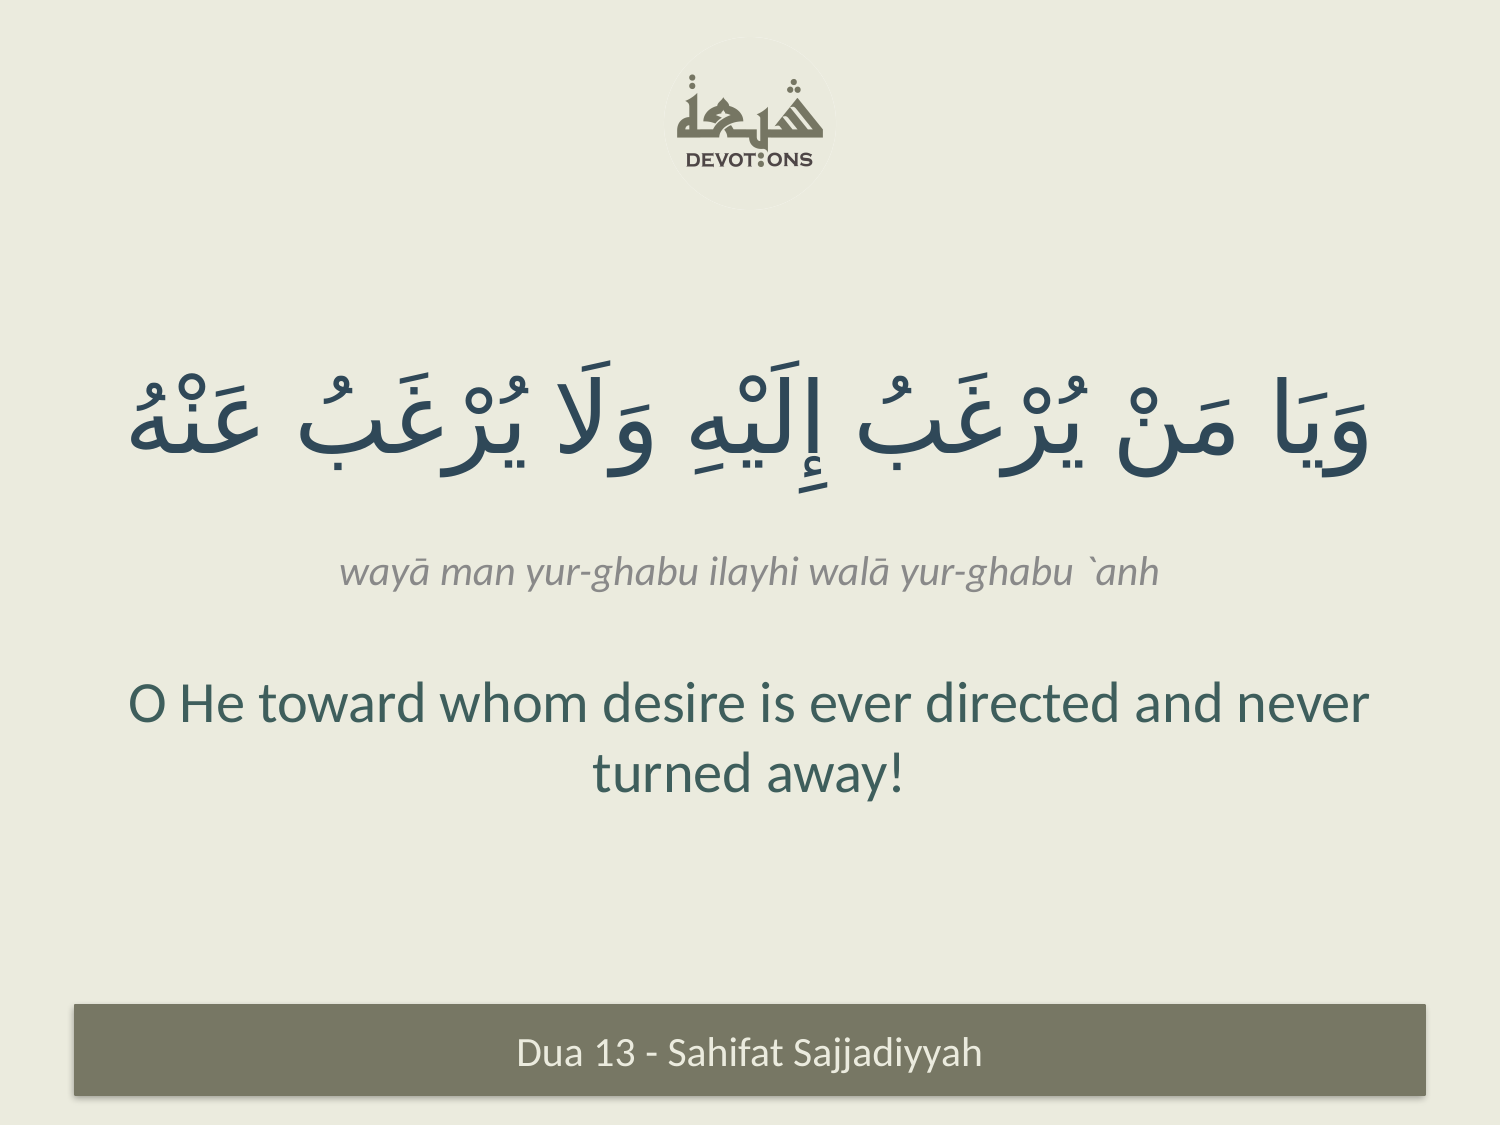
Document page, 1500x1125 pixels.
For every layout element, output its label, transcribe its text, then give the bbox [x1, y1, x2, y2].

text_box وَيَا مَنْ يُرْغَبُ إِلَيْهِ وَلَا يُرْغَبُ عَنْهُ wayā man yur-ghabu ilayhi walā yur-ghabu `anh O He toward whom desire is ever directed and never turned away! [74, 346, 1425, 811]
text_box Dua 13 - Sahifat Sajjadiyyah [501, 1017, 999, 1083]
picture [656, 29, 844, 218]
text_box [74, 1004, 1426, 1096]
